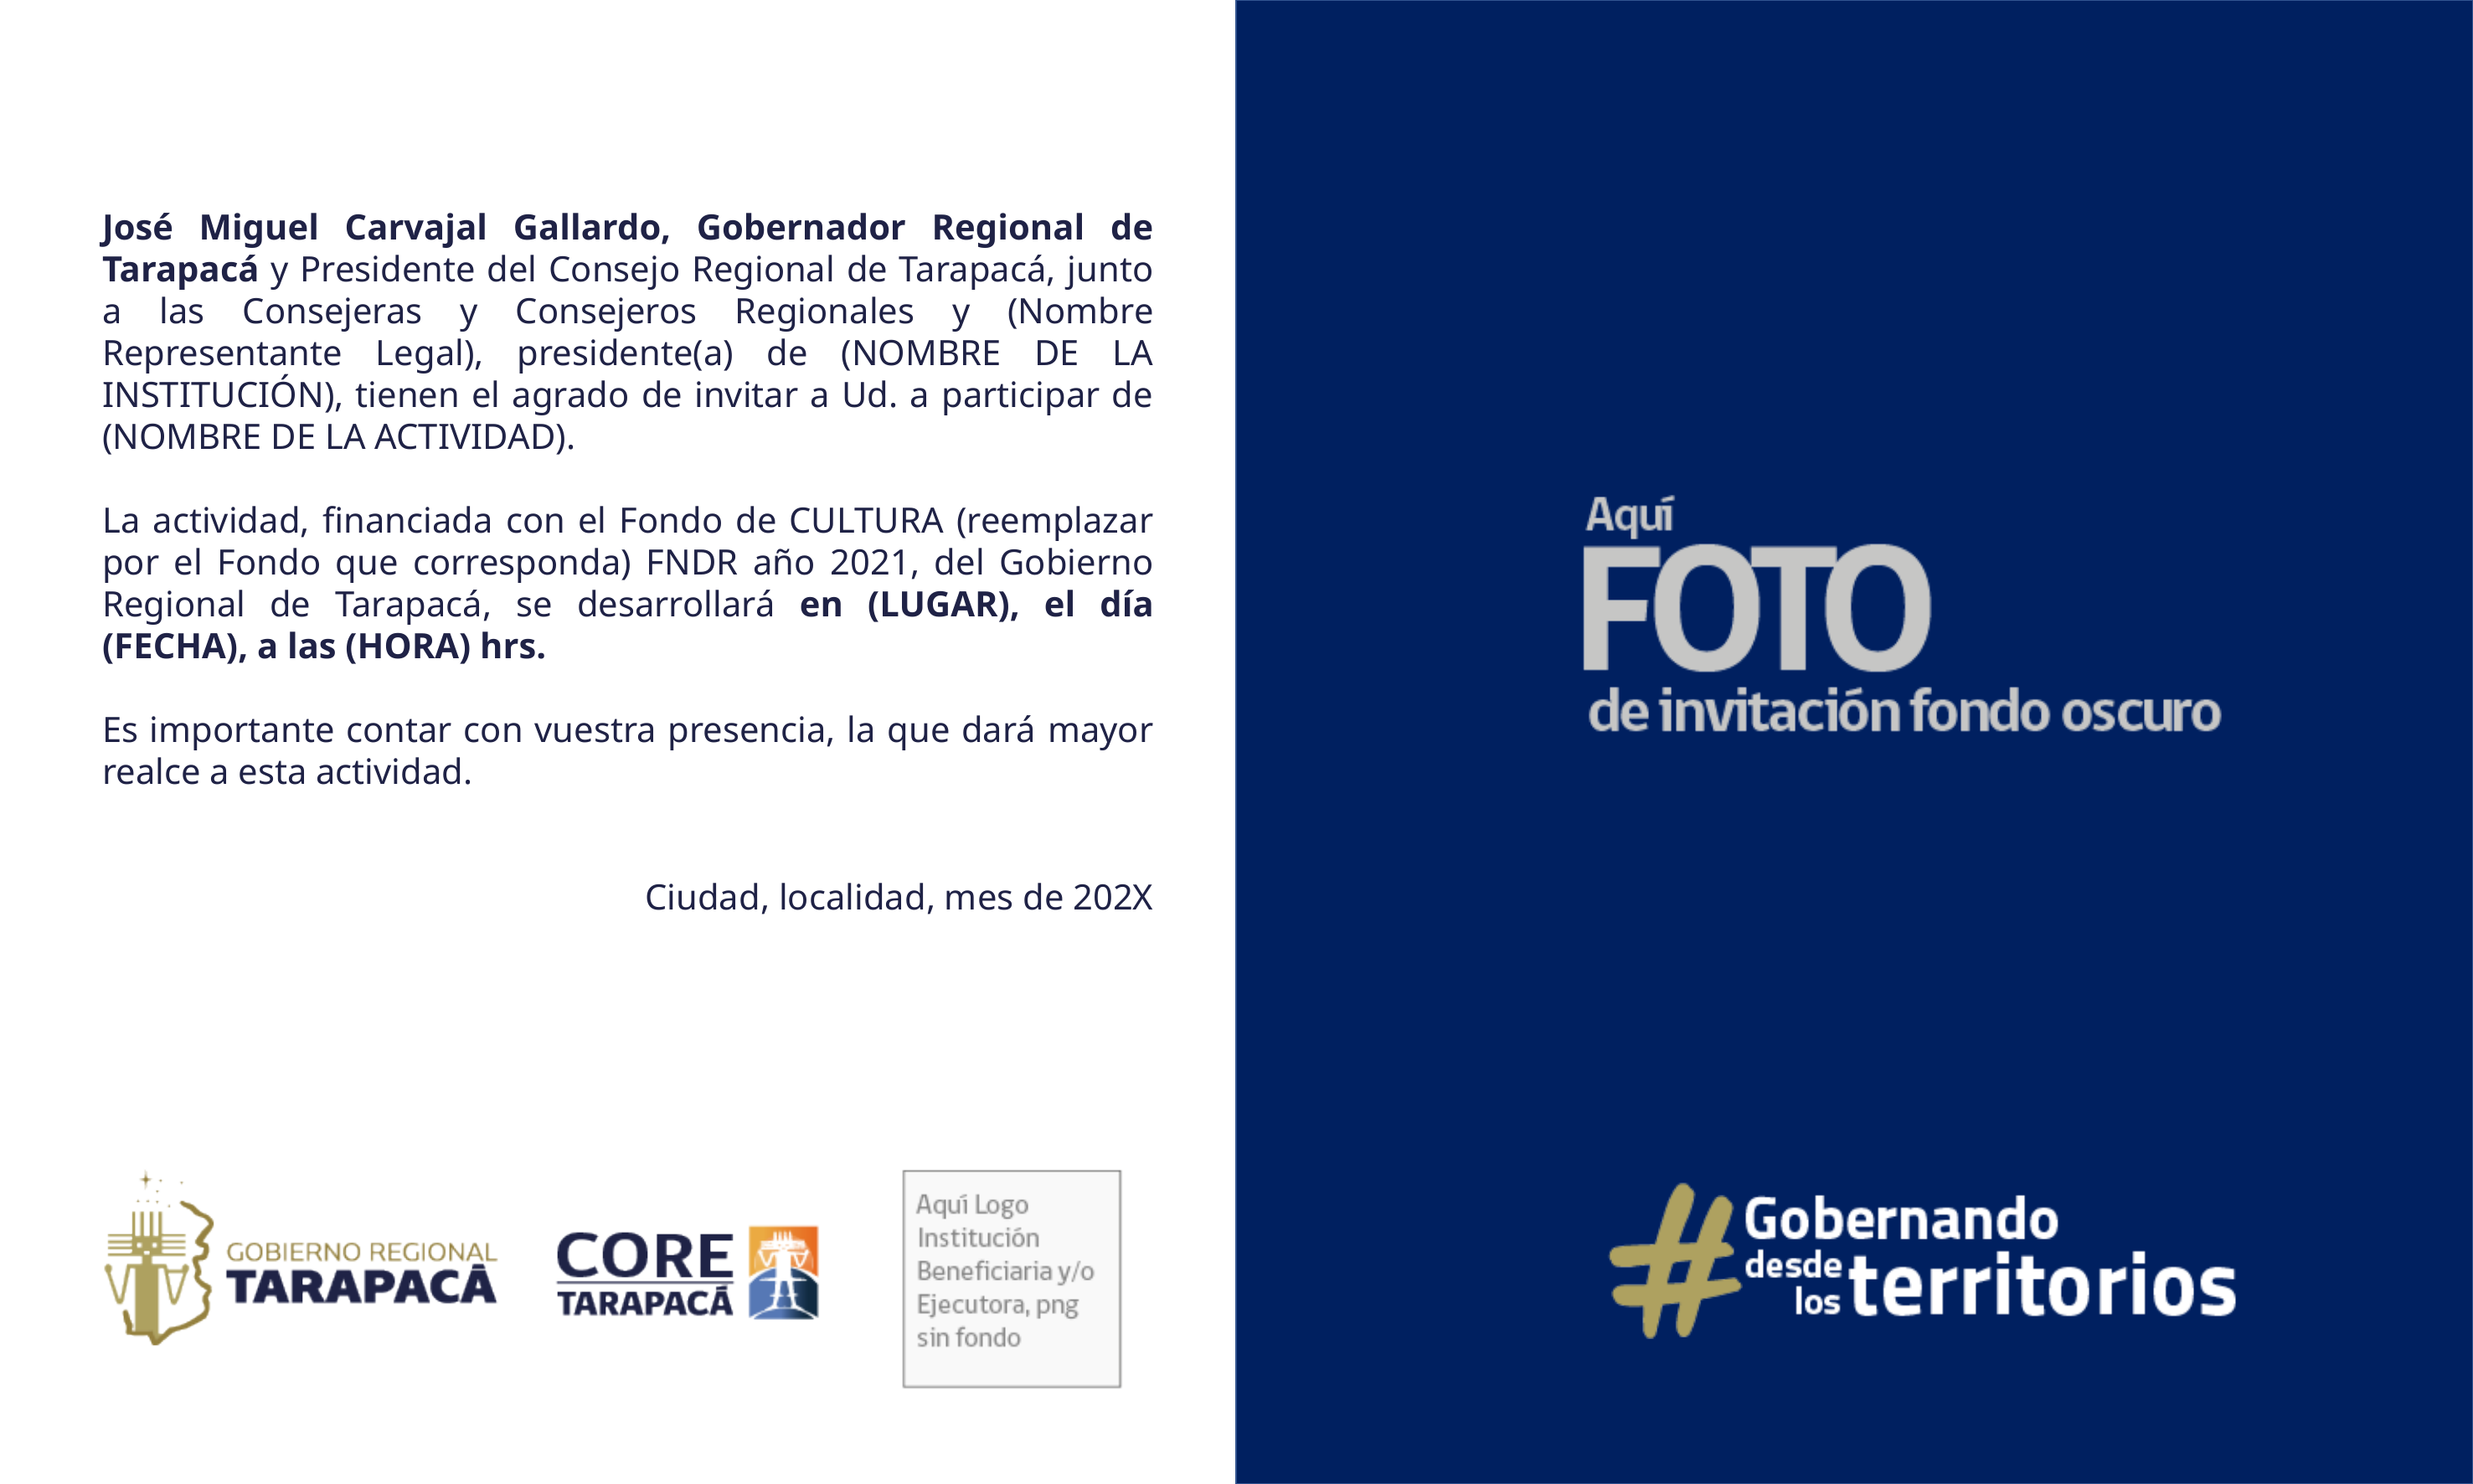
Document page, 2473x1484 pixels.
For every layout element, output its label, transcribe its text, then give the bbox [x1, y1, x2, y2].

picture [1465, 393, 2244, 847]
text_box [1235, 0, 2473, 1074]
text_box José Miguel Carvajal Gallardo, Gobernador Regional de Tarapacá y Presidente del Consejo Regional de Tarapacá, junto a las Consejeras y Consejeros Regionales y (Nombre Representante Legal), presidente(a) de (NOMBRE DE LA INSTITUCIÓN), tienen el agrado de invitar a Ud. a participar de (NOMBRE DE LA ACTIVIDAD). La actividad, financiada con el Fondo de CULTURA (reemplazar por el Fondo que corresponda) FNDR año 2021, del Gobierno Regional de Tarapacá, se desarrollará en (LUGAR), el día (FECHA), a las (HORA) hrs. Es importante contar con vuestra presencia, la que dará mayor realce a esta actividad. Ciudad, localidad, mes de 202X [90, 198, 1167, 924]
picture [0, 1074, 2473, 1484]
